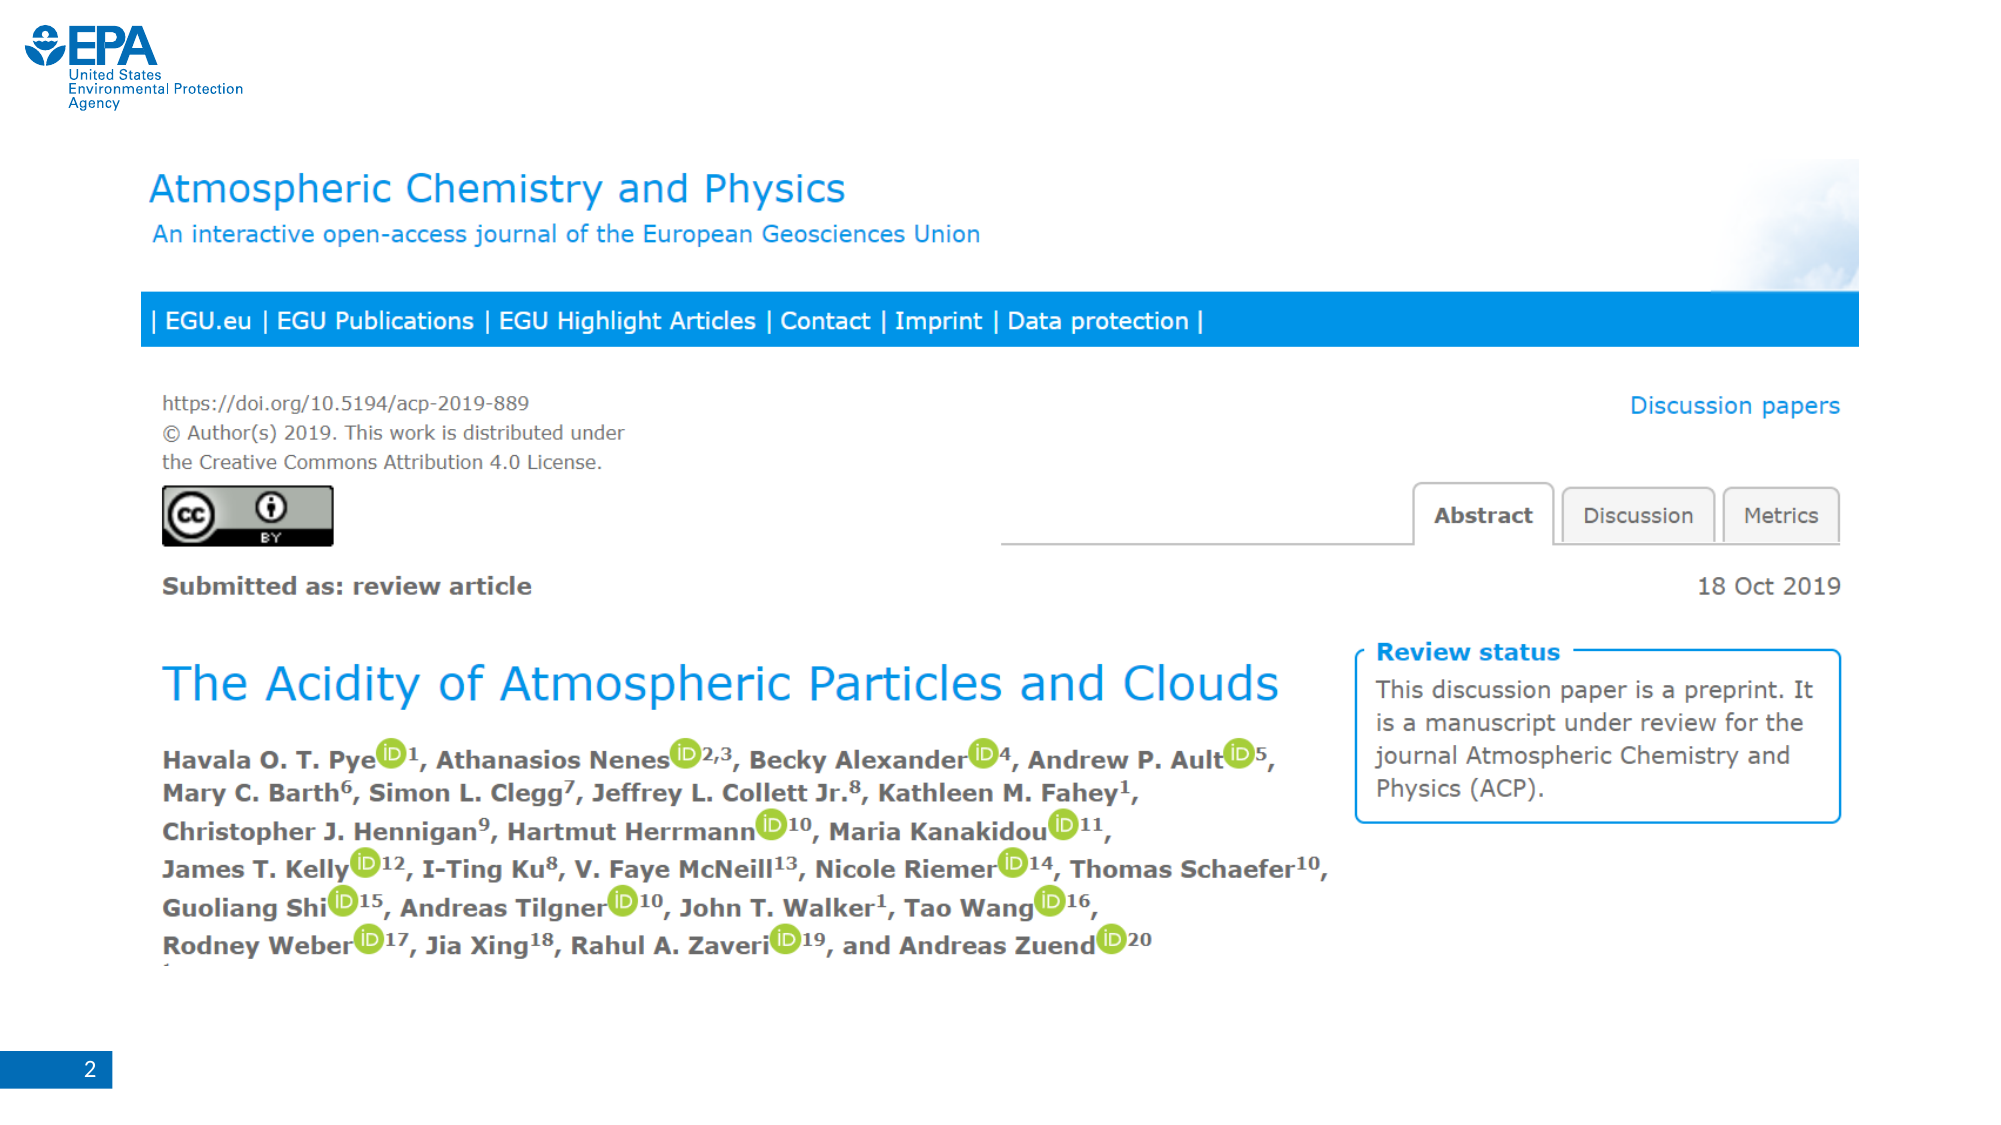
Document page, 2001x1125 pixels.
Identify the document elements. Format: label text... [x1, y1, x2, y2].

slide_number 2 [35, 1037, 112, 1098]
picture [141, 159, 1859, 966]
